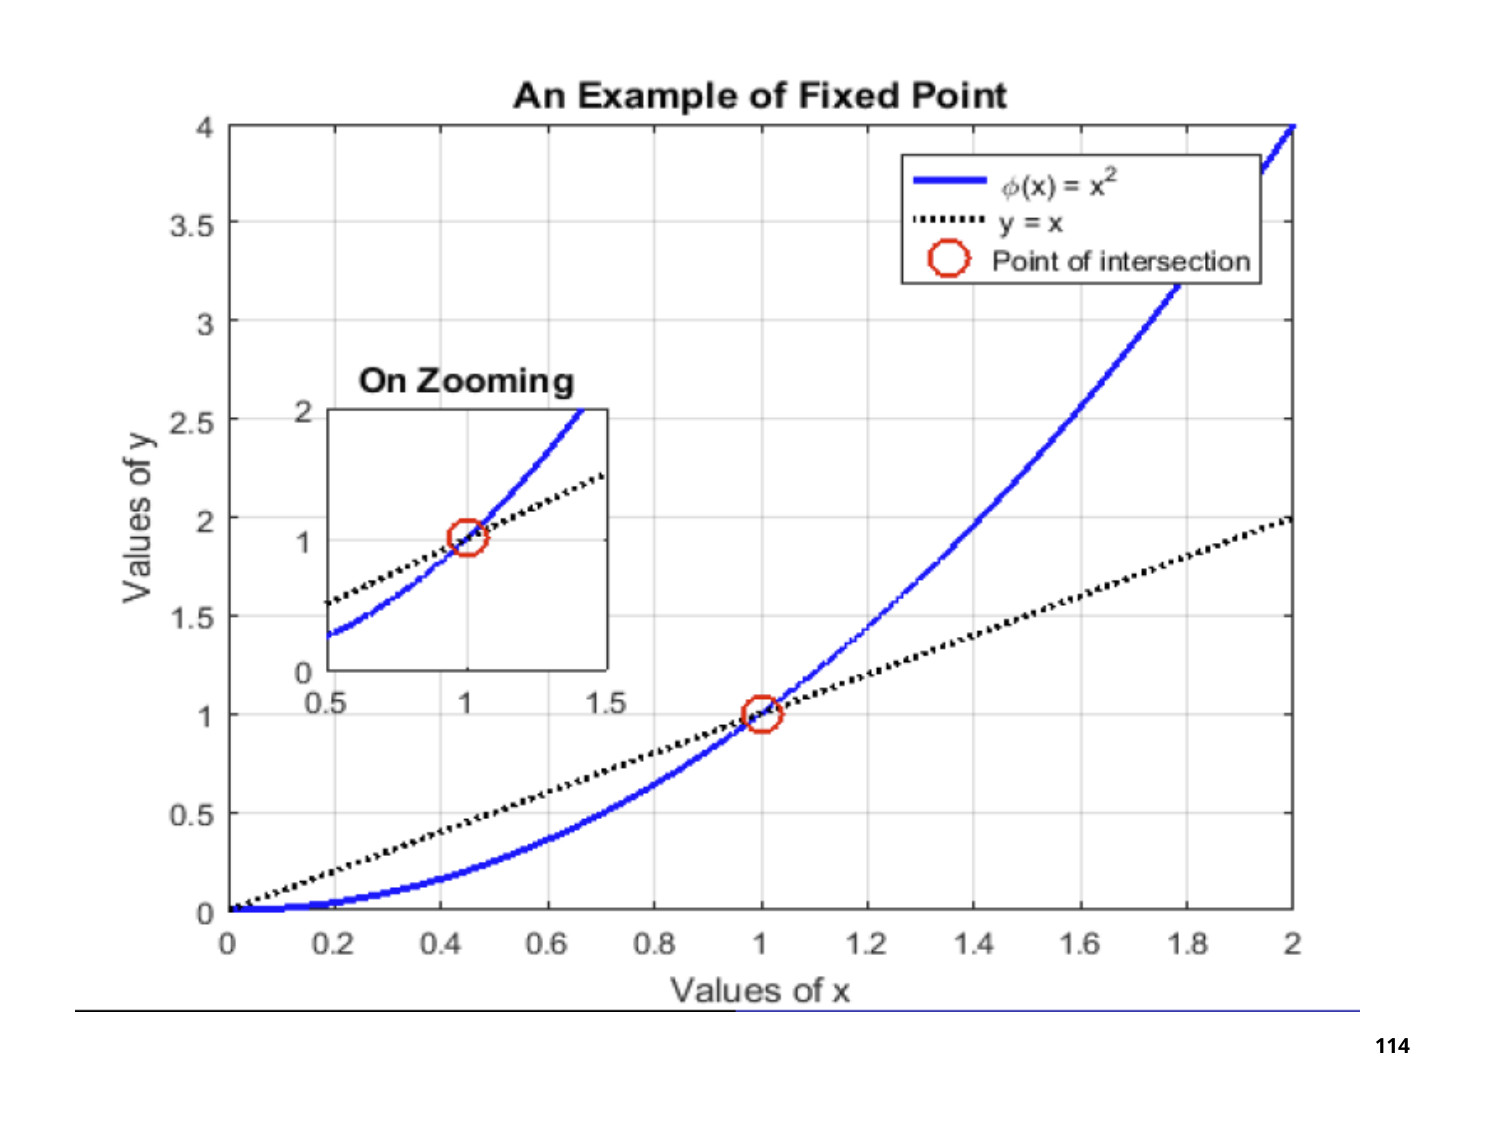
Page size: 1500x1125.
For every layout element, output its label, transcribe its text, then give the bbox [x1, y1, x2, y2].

picture [74, 62, 1360, 1012]
slide_number 114 [1074, 1024, 1426, 1101]
